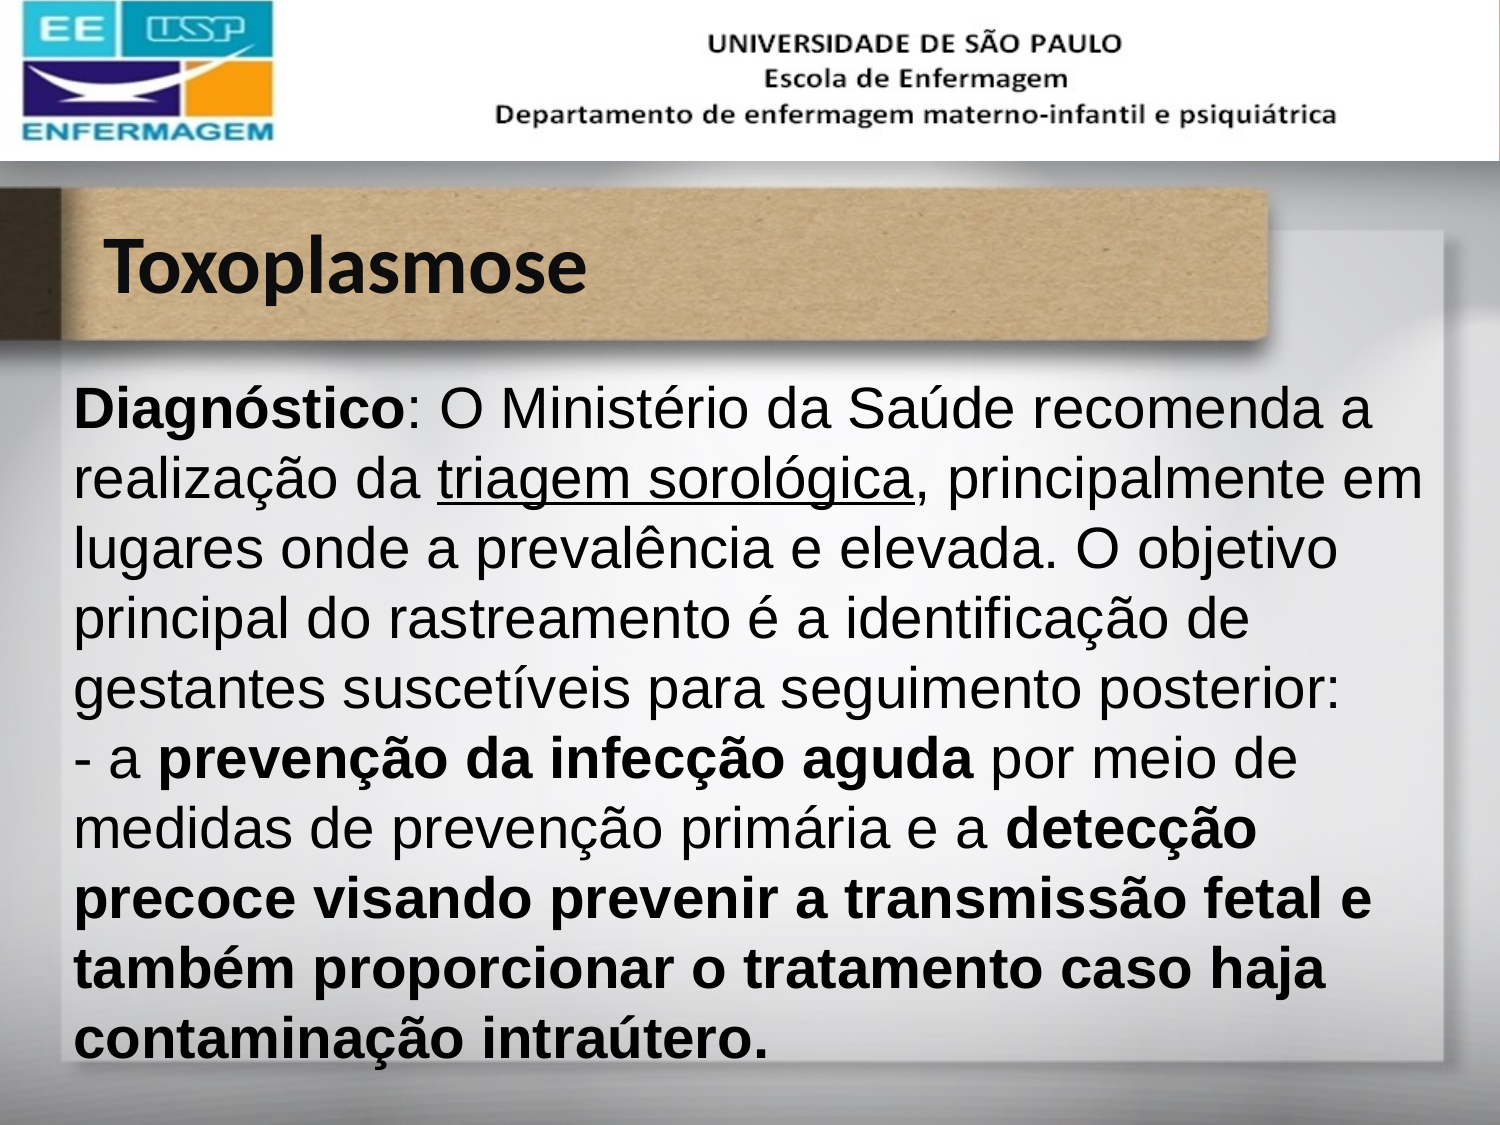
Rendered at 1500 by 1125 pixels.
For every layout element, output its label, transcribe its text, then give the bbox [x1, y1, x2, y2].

picture [0, 0, 1500, 1125]
text_box Diagnóstico: O Ministério da Saúde recomenda a realização da triagem sorológica, principalmente em lugares onde a prevalência e elevada. O objetivo principal do rastreamento é a identificação de gestantes suscetíveis para seguimento posterior: - a prevenção da infecção aguda por meio de medidas de prevenção primária e a detecção precoce visando prevenir a transmissão fetal e também proporcionar o tratamento caso haja contaminação intraútero. [58, 363, 1442, 1078]
title Toxoplasmose [88, 202, 1258, 333]
